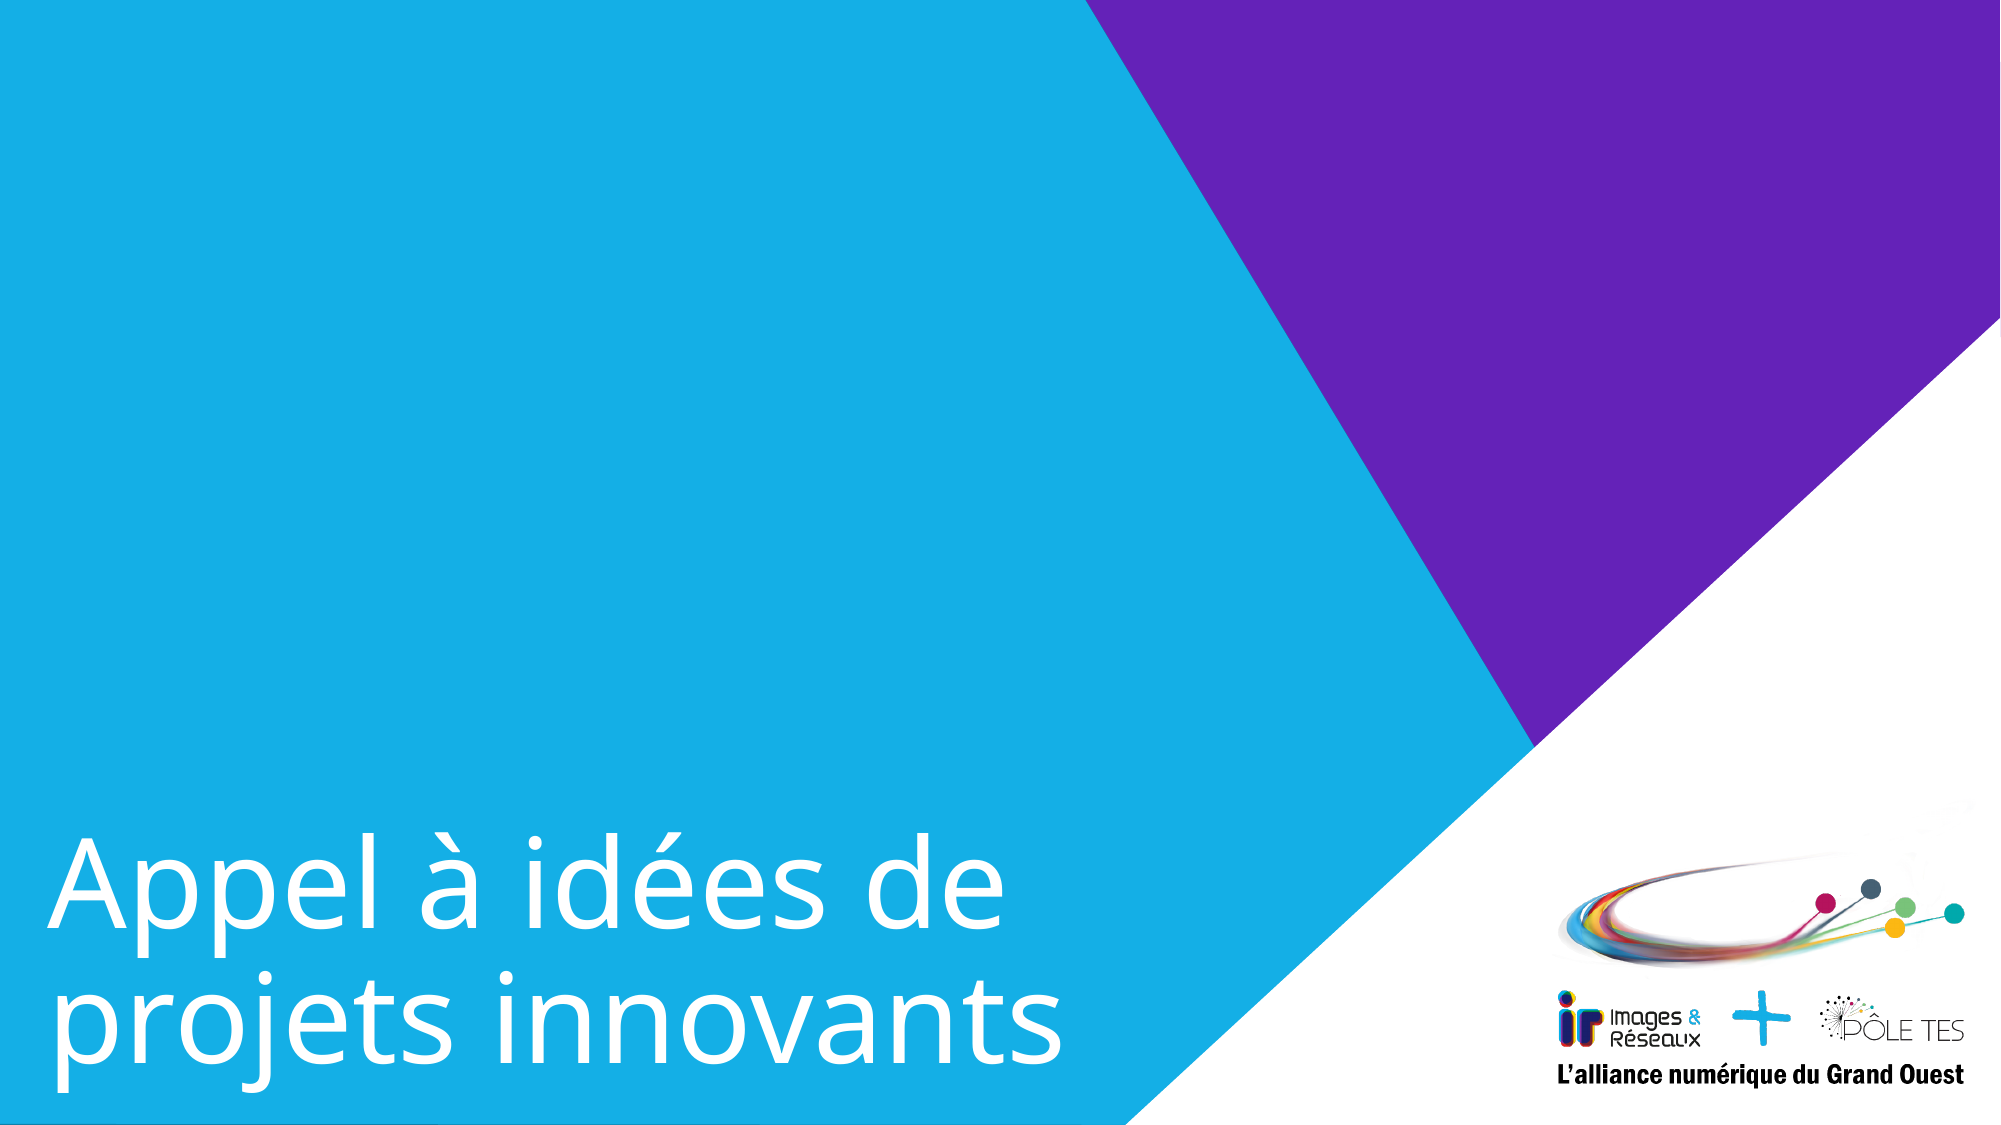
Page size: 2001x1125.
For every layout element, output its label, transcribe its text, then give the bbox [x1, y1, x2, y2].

picture [1541, 795, 1987, 1093]
list Appel à idées de projets innovants [32, 632, 1085, 1098]
